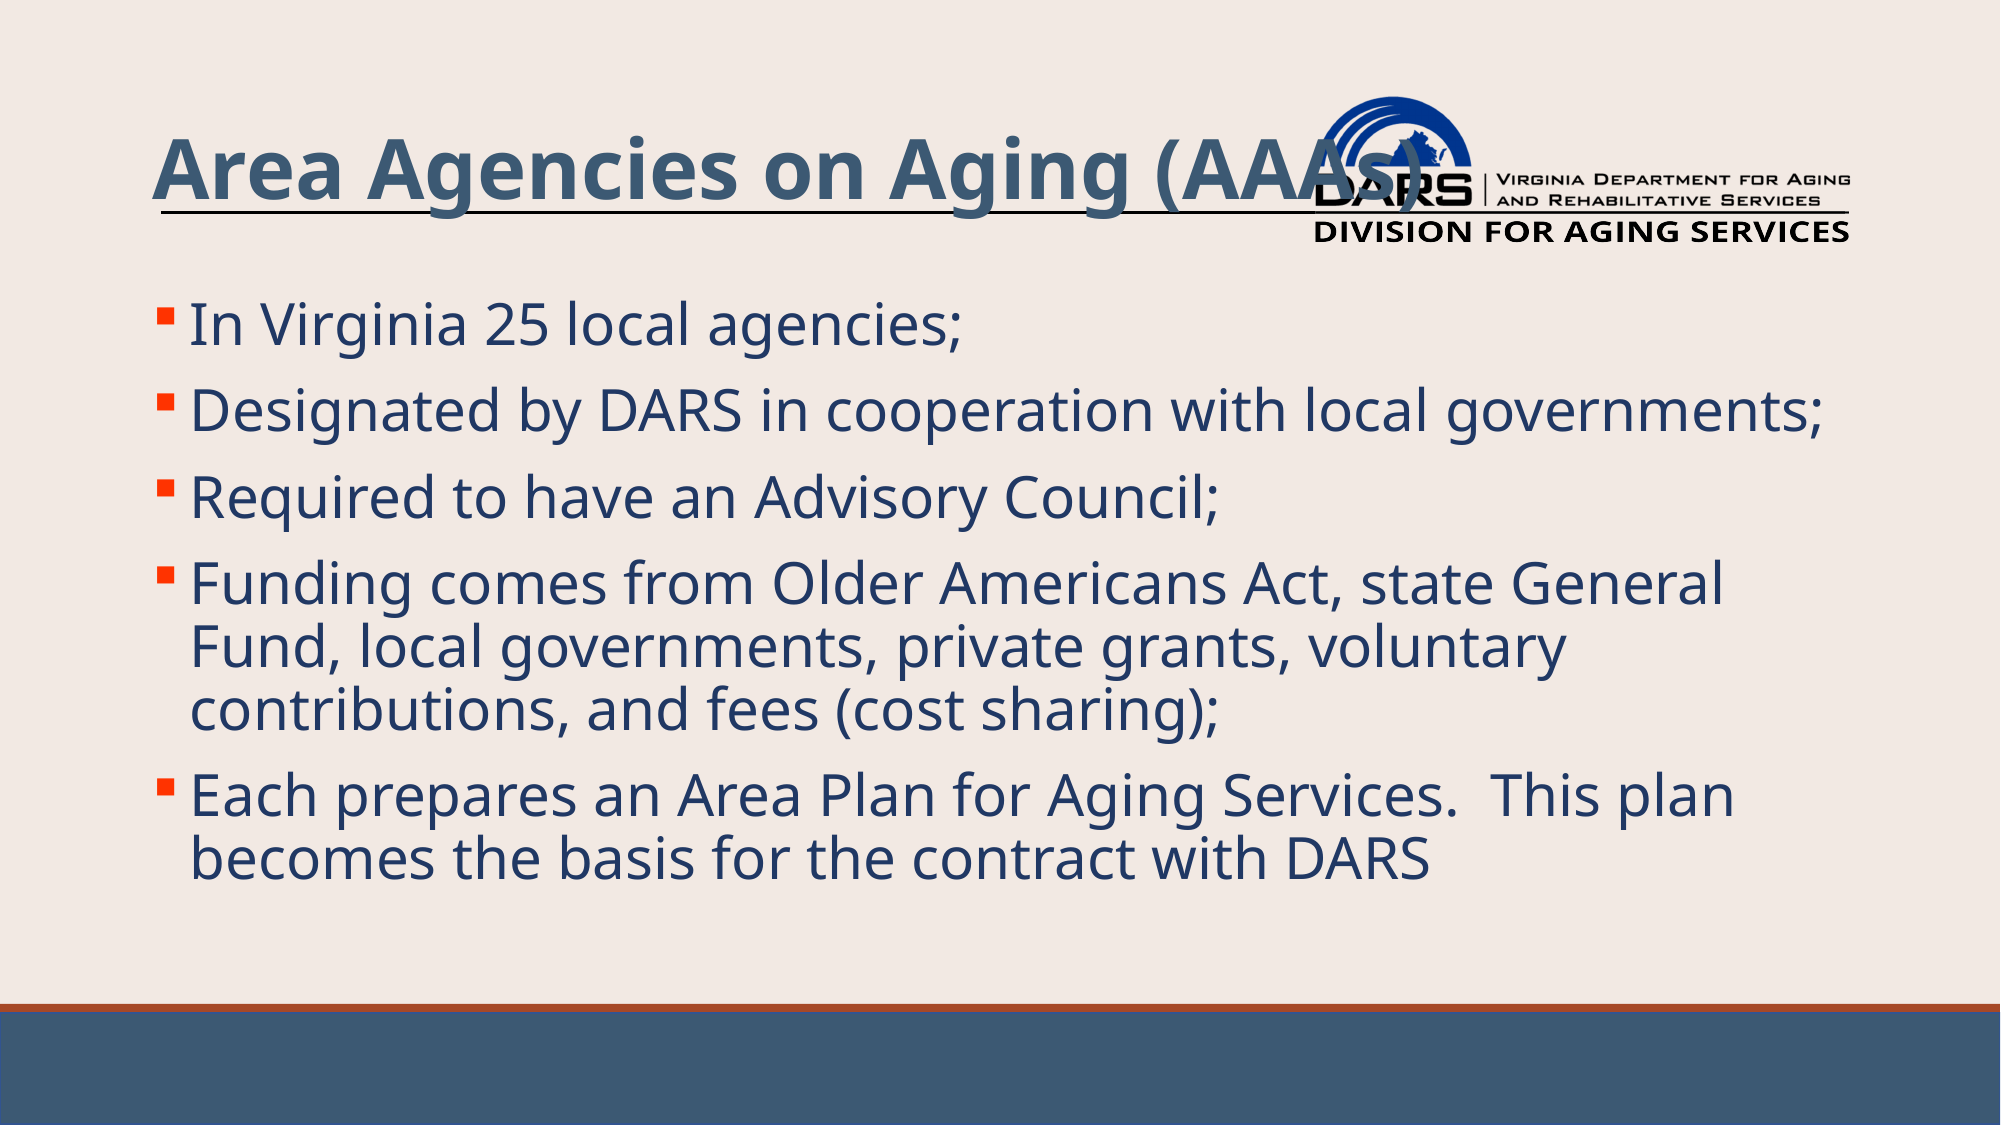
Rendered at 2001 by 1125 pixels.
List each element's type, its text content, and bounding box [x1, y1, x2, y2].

picture [1294, 84, 1866, 284]
list In Virginia 25 local agencies; Designated by DARS in cooperation with local governments; Required to have an Advisory Council; Funding comes from Older Americans Act, state General Fund, local governments, private grants, voluntary contributions, and fees (cost sharing); Each prepares an Area Plan for Aging Services. This plan becomes the basis for the contract with DARS [137, 287, 1863, 1002]
title Area Agencies on Aging (AAAs) [137, 85, 1863, 259]
